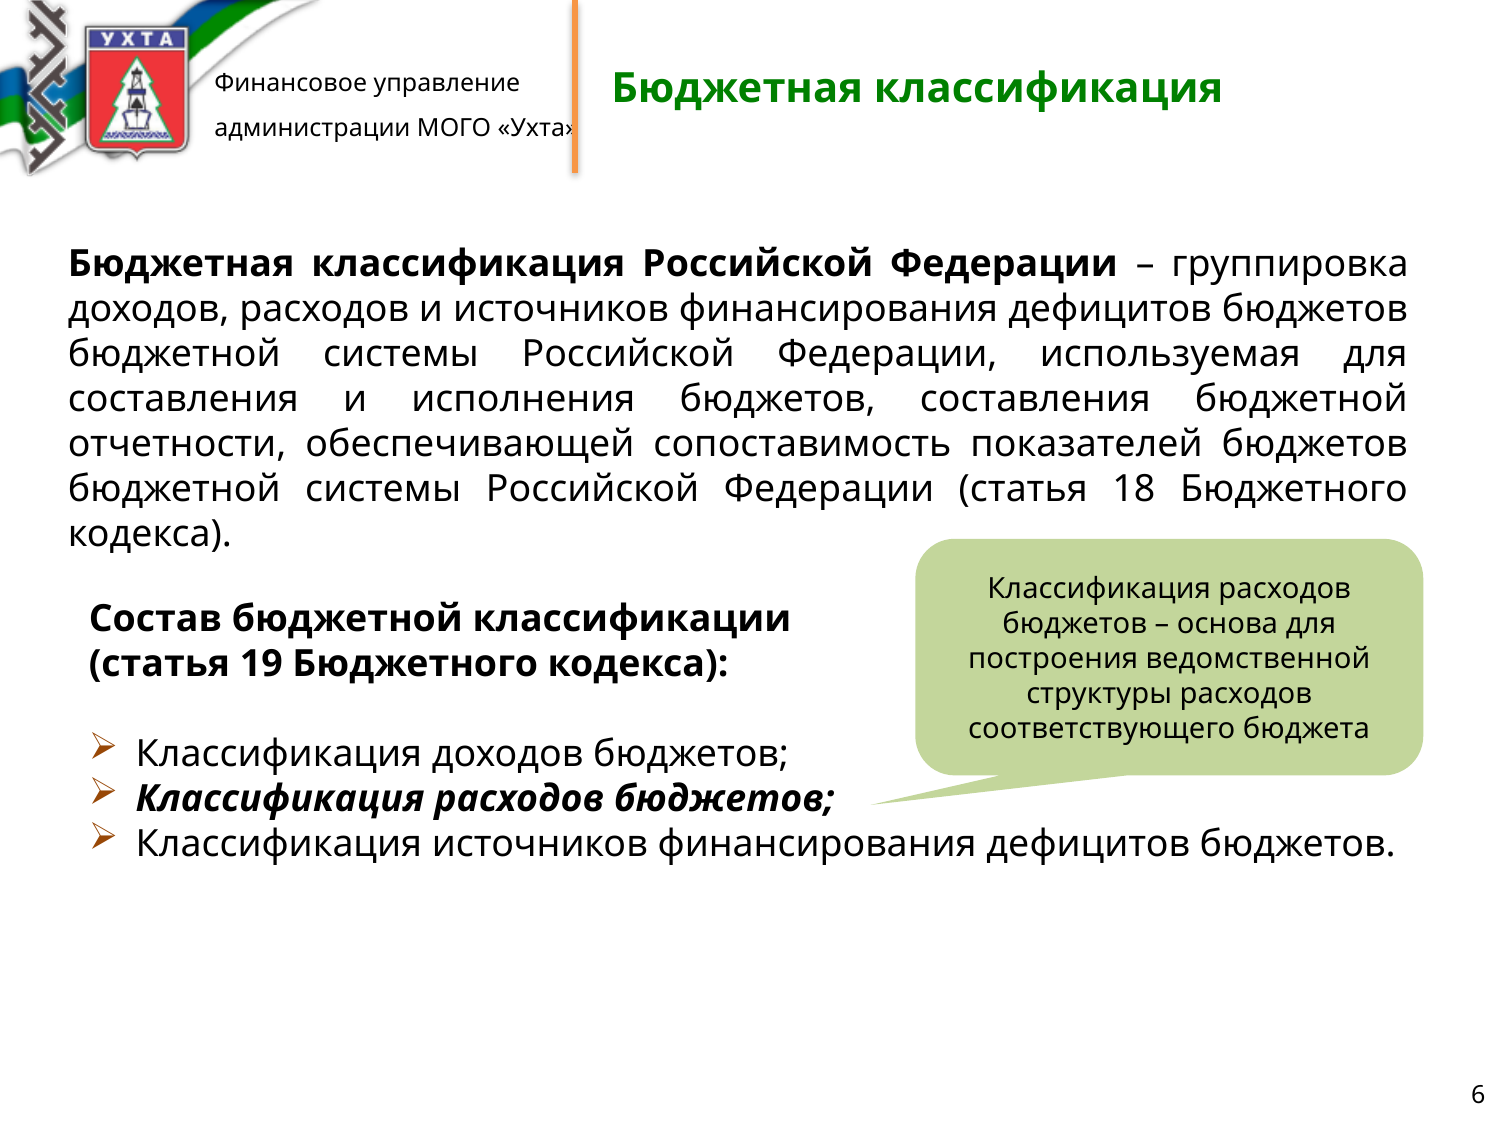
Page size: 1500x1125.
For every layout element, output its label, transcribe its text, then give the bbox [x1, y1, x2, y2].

title Бюджетная классификация [596, 0, 1500, 173]
text_box Классификация расходов бюджетов – основа для построения ведомственной структуры расходов соответствующего бюджета [868, 536, 1426, 808]
text_box Бюджетная классификация Российской Федерации – группировка доходов, расходов и источников финансирования дефицитов бюджетов бюджетной системы Российской Федерации, используемая для составления и исполнения бюджетов, составления бюджетной отчетности, обеспечивающей сопоставимость показателей бюджетов бюджетной системы Российской Федерации (статья 18 Бюджетного кодекса). [51, 230, 1425, 563]
text_box Состав бюджетной классификации (статья 19 Бюджетного кодекса): Классификация доходов бюджетов; Классификация расходов бюджетов; Классификация источников финансирования дефицитов бюджетов. [72, 584, 1446, 873]
slide_number 6 [1150, 1065, 1500, 1125]
picture [0, 0, 374, 189]
